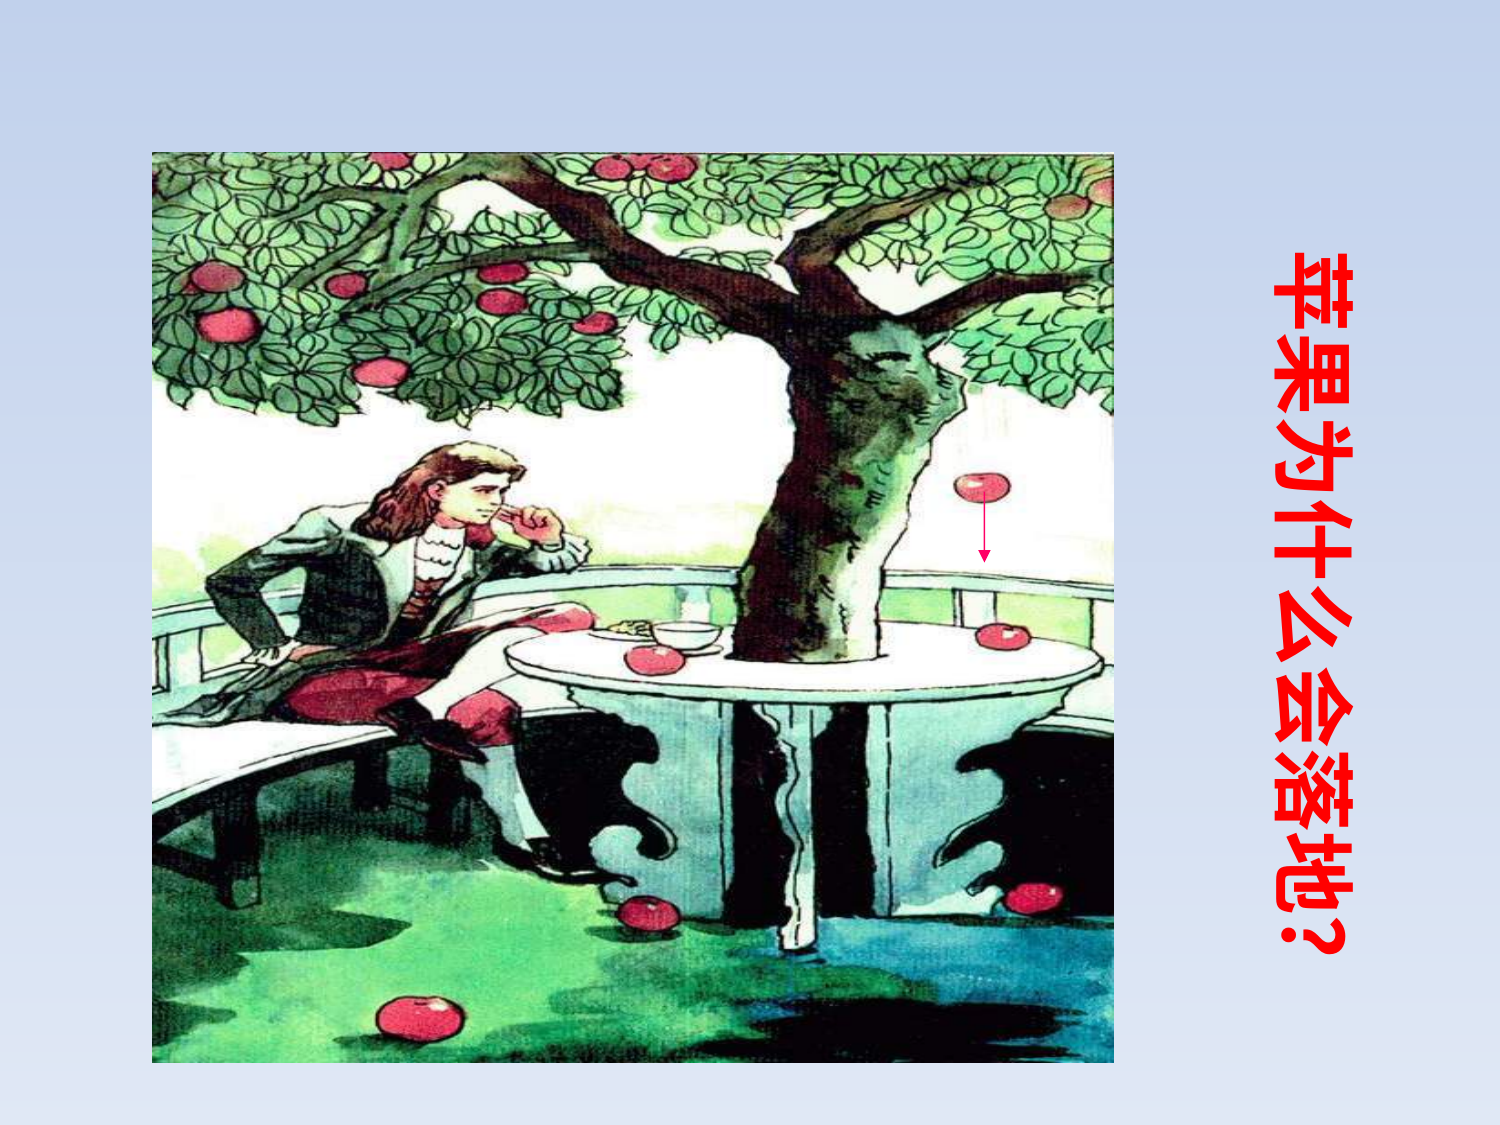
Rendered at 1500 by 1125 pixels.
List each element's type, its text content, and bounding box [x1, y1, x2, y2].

picture [152, 152, 1114, 1064]
text_box 苹果为什么会落地？ [1242, 234, 1374, 996]
